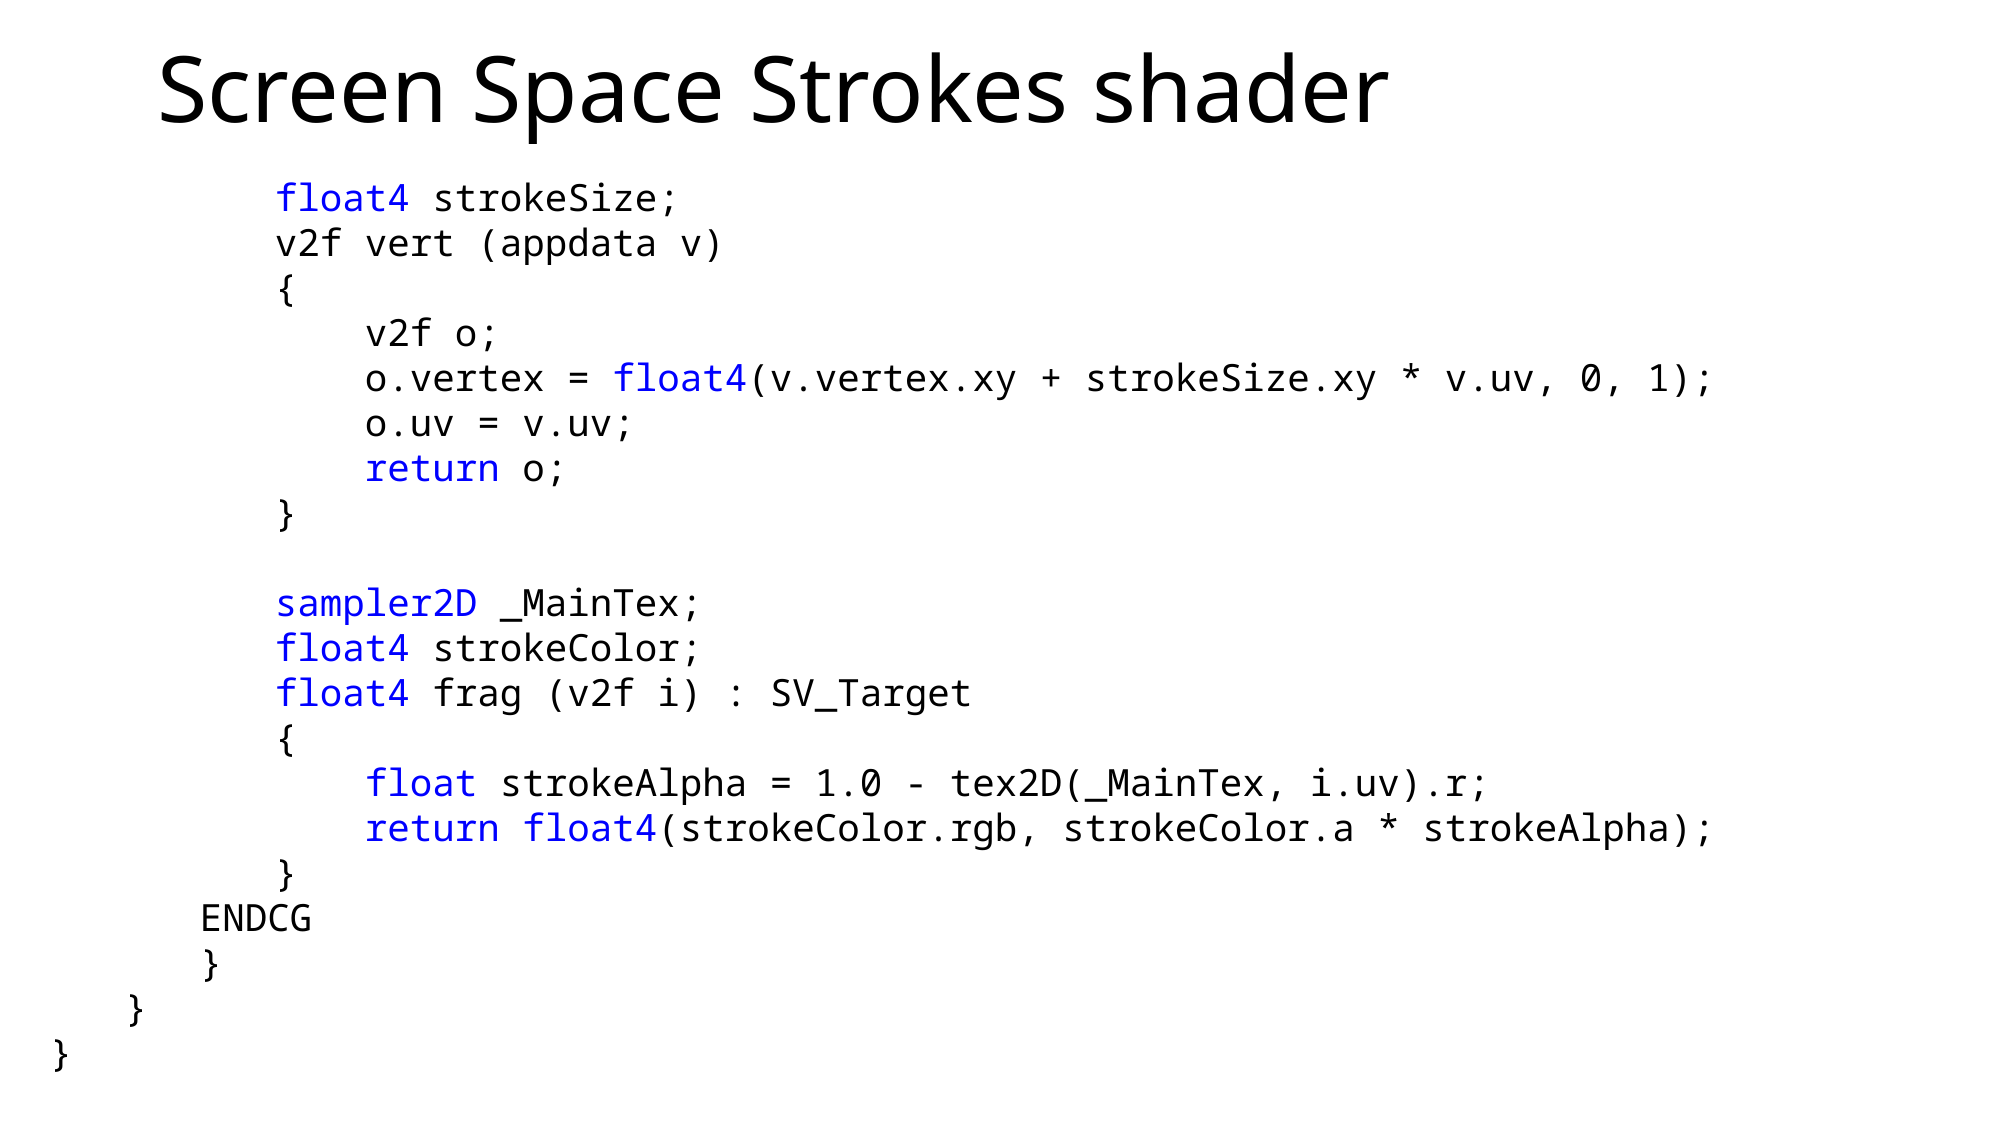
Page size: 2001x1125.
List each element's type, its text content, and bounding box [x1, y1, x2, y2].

text_box float4 strokeSize; v2f vert (appdata v) { v2f o; o.vertex = float4(v.vertex.xy + strokeSize.xy * v.uv, 0, 1); o.uv = v.uv; return o; } sampler2D _MainTex; float4 strokeColor; float4 frag (v2f i) : SV_Target { float strokeAlpha = 1.0 - tex2D(_MainTex, i.uv).r; return float4(strokeColor.rgb, strokeColor.a * strokeAlpha); } ENDCG } } } [34, 166, 1849, 1081]
title Screen Space Strokes shader [142, 0, 1868, 202]
